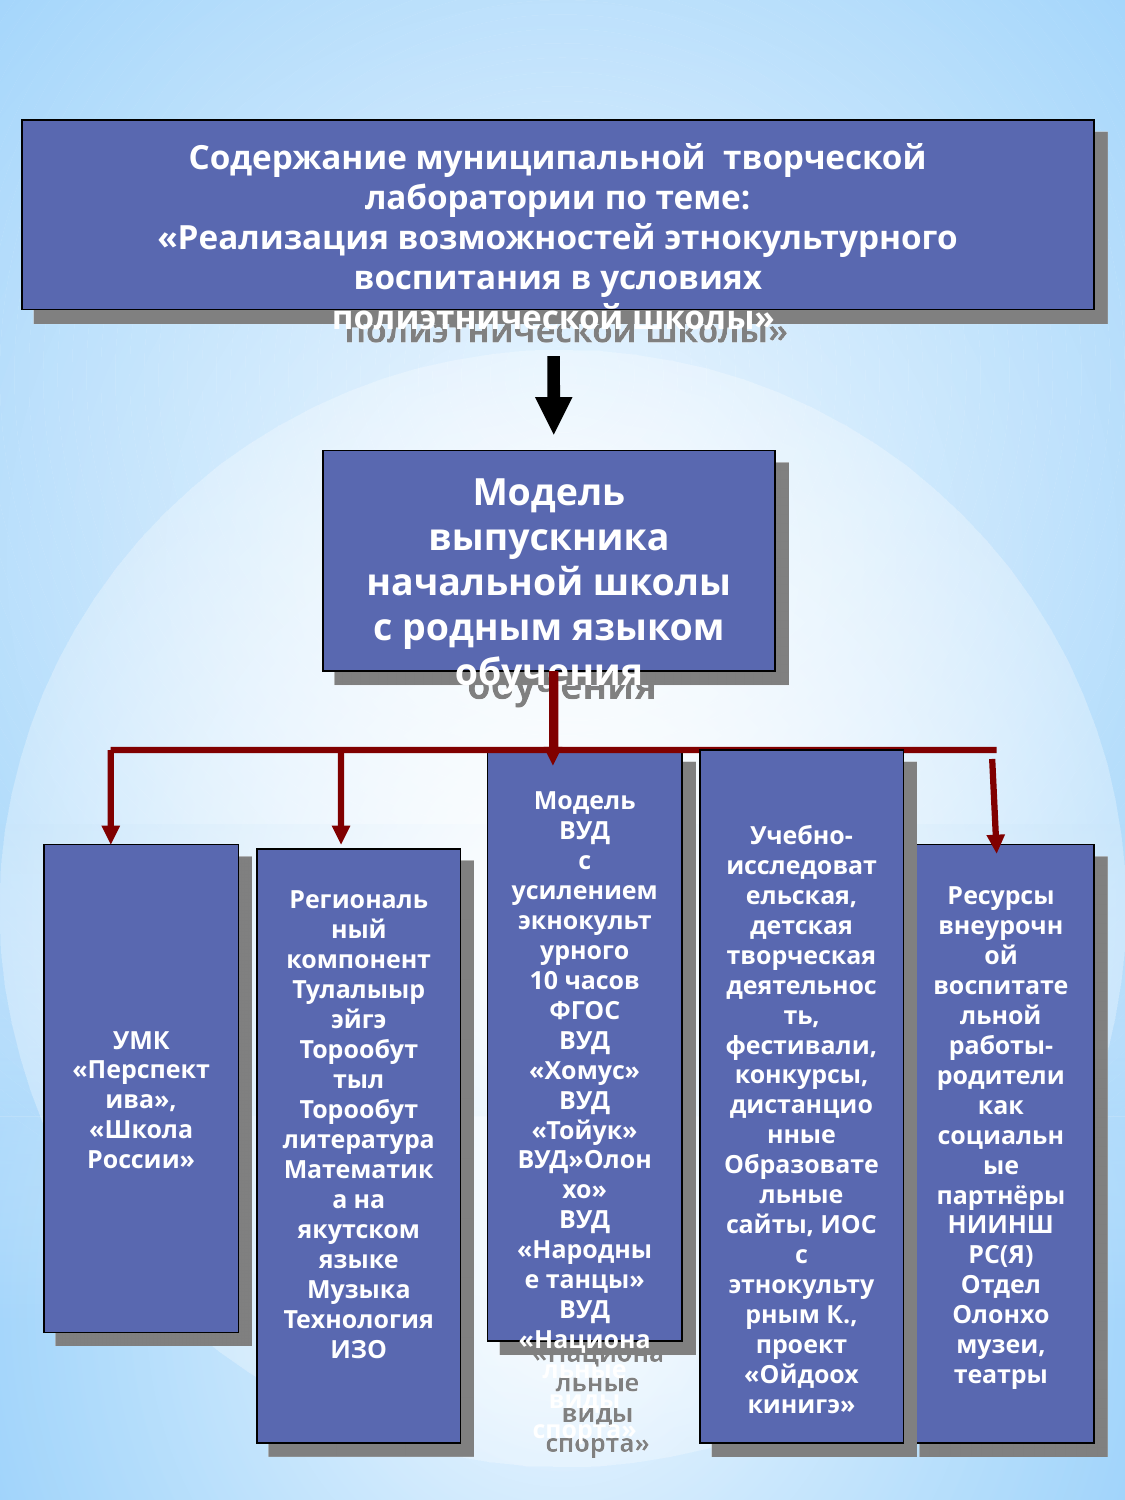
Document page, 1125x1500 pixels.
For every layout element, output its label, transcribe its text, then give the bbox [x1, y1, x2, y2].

text_box Учебно-исследовательская, детская творческая деятельность, фестивали,конкурсы, дистанционные Образовательные сайты, ИОС с этнокультурным К., проект «Ойдоох кинигэ» [699, 750, 904, 1444]
text_box Ресурсы внеурочной воспитательной работы-родители как социальные партнёры НИИНШ РС(Я) Отдел Олонхо музеи, театры [917, 844, 1095, 1444]
text_box [104, 749, 117, 845]
text_box Модель ВУД с усилением экнокультурного 10 часов ФГОС ВУД «Хомус» ВУД «Тойук» ВУД»Олонхо» ВУД «Народные танцы» ВУД «Национальные виды спорта» [487, 751, 683, 1341]
text_box Региональный компонент Тулалыыр эйгэ Торообут тыл Торообут литература Математика на якутском языке Музыка Технология ИЗО [256, 848, 461, 1444]
text_box [546, 671, 560, 766]
text_box Содержание муниципальной творческой лаборатории по теме: «Реализация возможностей этнокультурного воспитания в условиях полиэтнической школы» [22, 120, 1095, 310]
text_box Модель выпускника начальной школы с родным языком обучения [323, 450, 775, 672]
text_box [334, 749, 348, 845]
text_box УМК «Перспектива», «Школа России» [43, 844, 239, 1333]
text_box [989, 758, 1003, 854]
text_box [547, 356, 560, 435]
